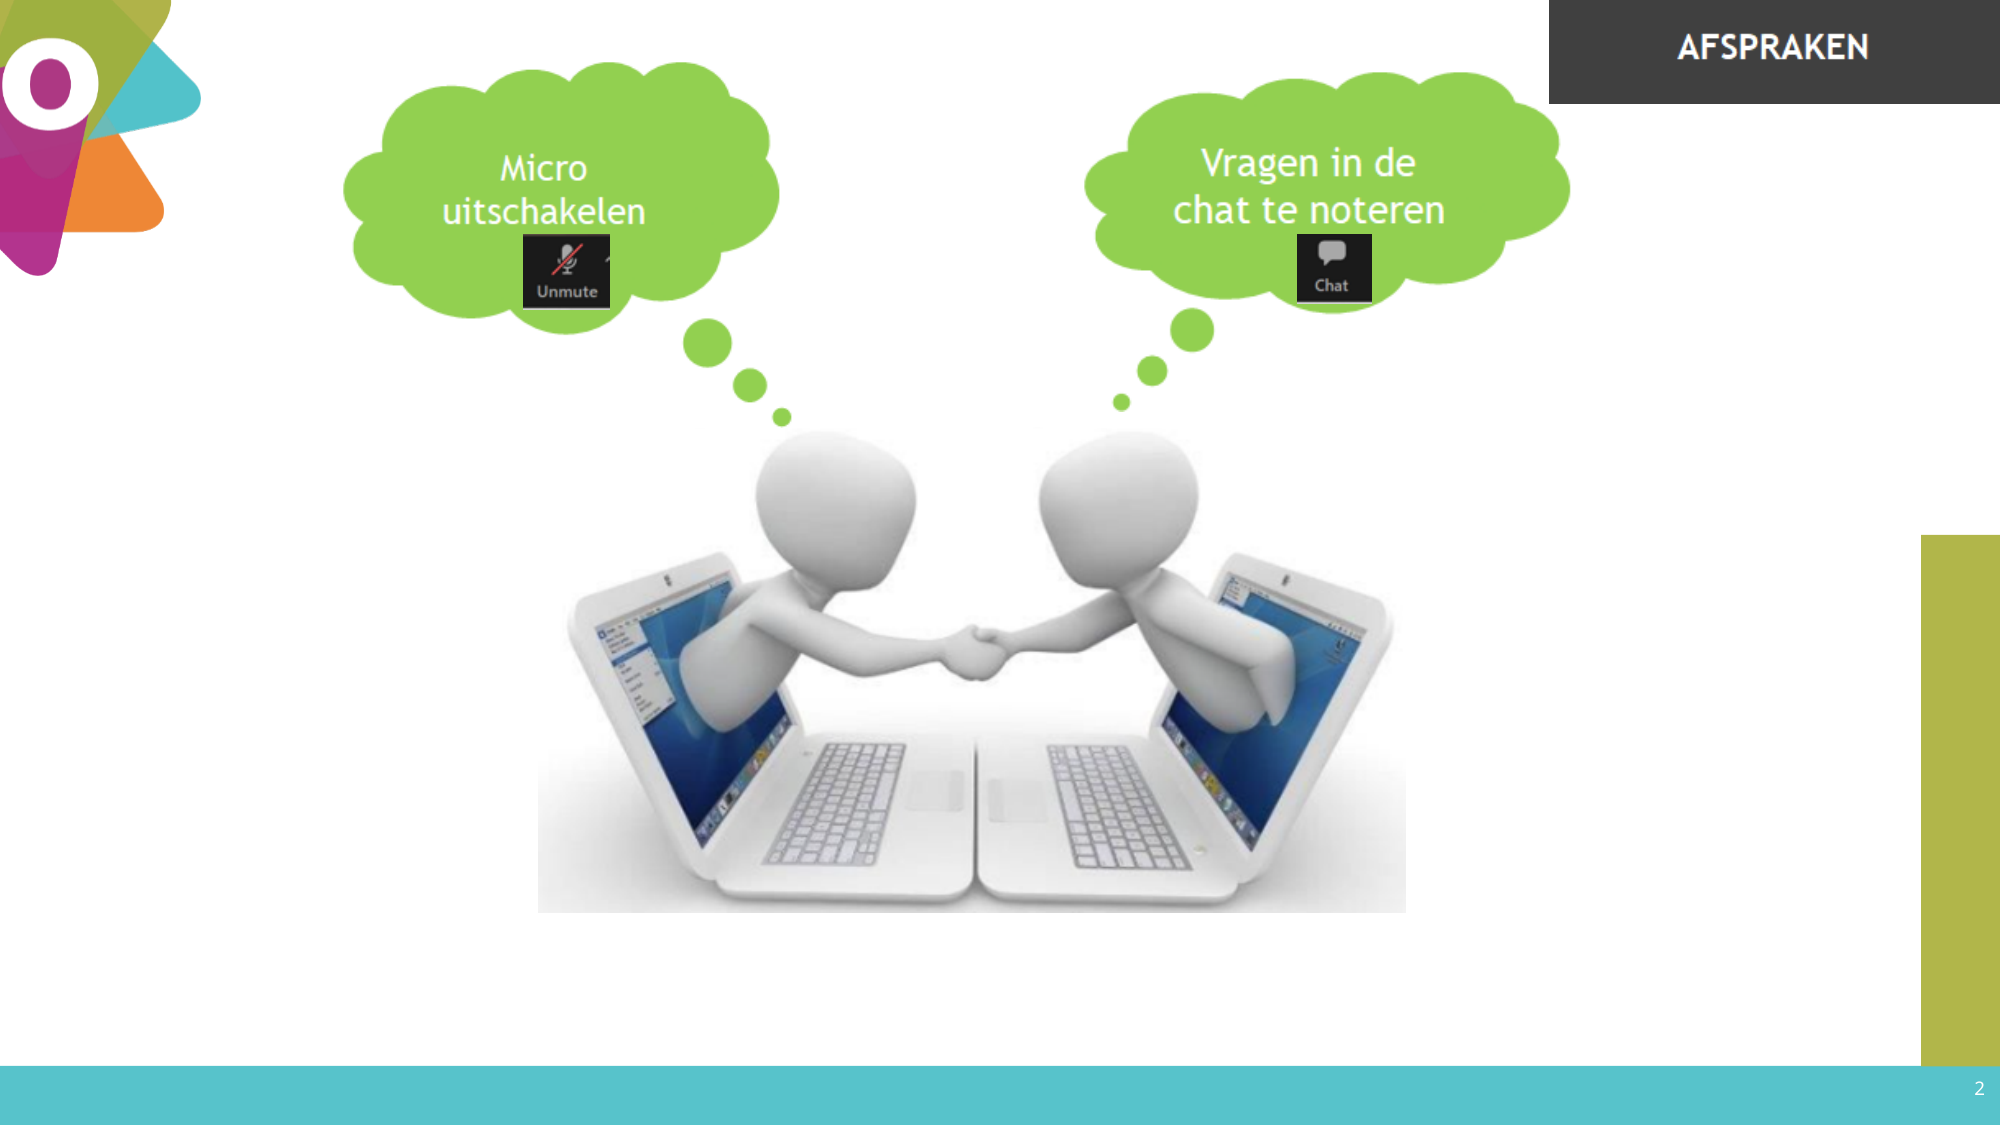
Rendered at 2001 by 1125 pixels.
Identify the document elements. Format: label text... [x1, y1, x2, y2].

picture [1083, 0, 2000, 412]
slide_number 2 [1548, 1054, 2000, 1125]
picture [0, 0, 201, 276]
picture [342, 61, 1406, 914]
